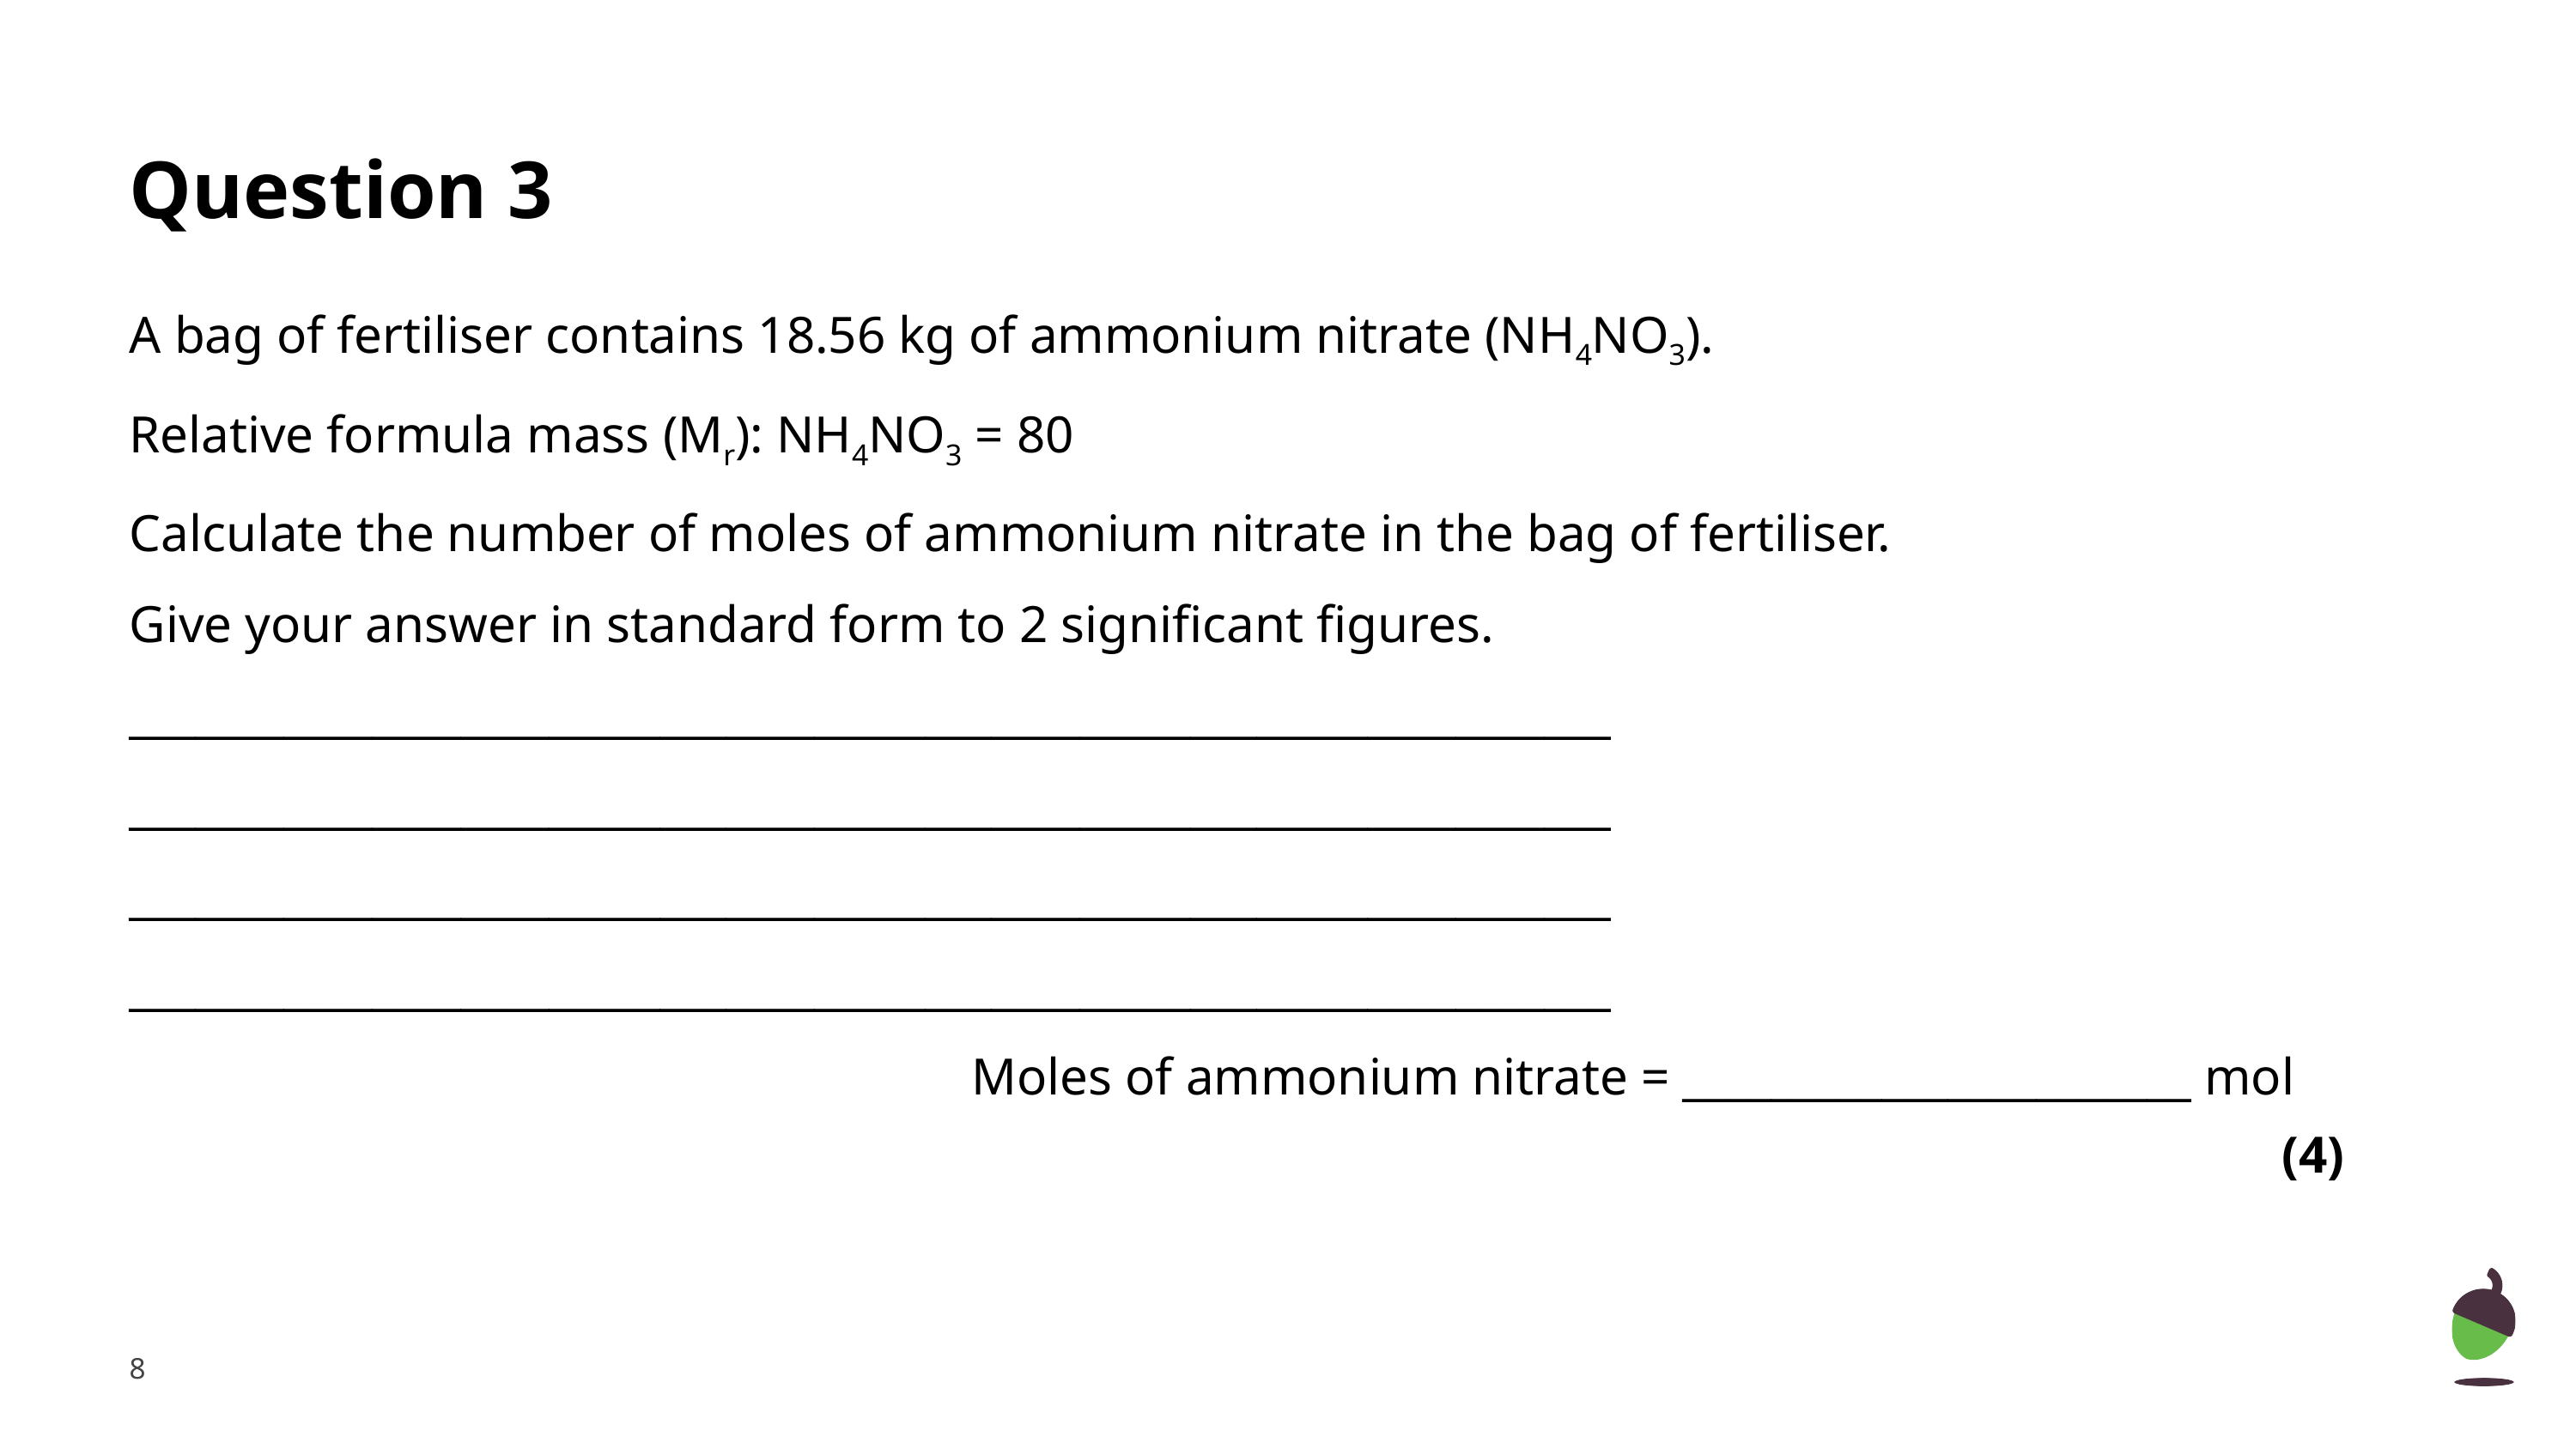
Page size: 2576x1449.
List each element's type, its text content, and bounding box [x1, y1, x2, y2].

picture [2451, 1268, 2516, 1386]
slide_number ‹#› [129, 1349, 332, 1401]
list A bag of fertiliser contains 18.56 kg of ammonium nitrate (NH4NO3). Relative formula mass (Mr): NH4NO3 = 80 Calculate the number of moles of ammonium nitrate in the bag of fertiliser. Give your answer in standard form to 2 significant figures. ___________________________________________________________________ ___________________________________________________________________ ___________________________________________________________________ ___________________________________________________________________ Moles of ammonium nitrate = _______________________ mol (4) [27, 292, 2345, 1183]
title Question 3 [129, 124, 1990, 292]
